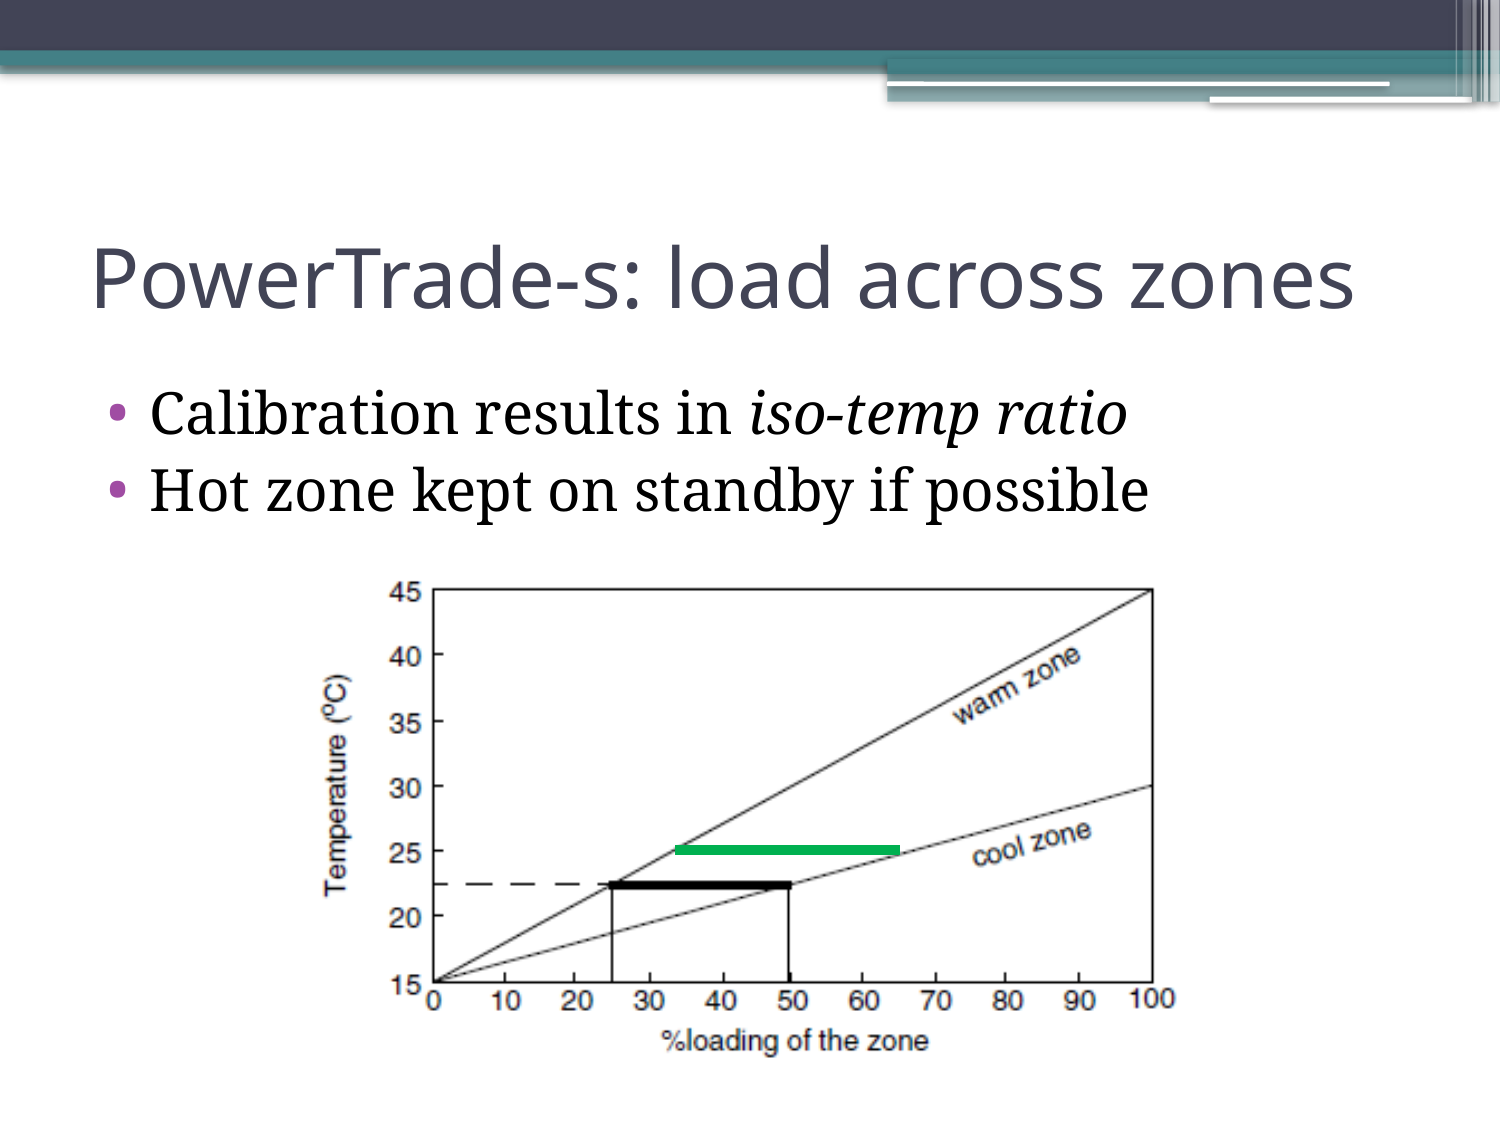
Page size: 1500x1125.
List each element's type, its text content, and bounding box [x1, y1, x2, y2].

picture [310, 562, 1190, 1069]
title PowerTrade-s: load across zones [75, 187, 1425, 363]
list Calibration results in iso-temp ratio Hot zone kept on standby if possible [75, 368, 1425, 1079]
